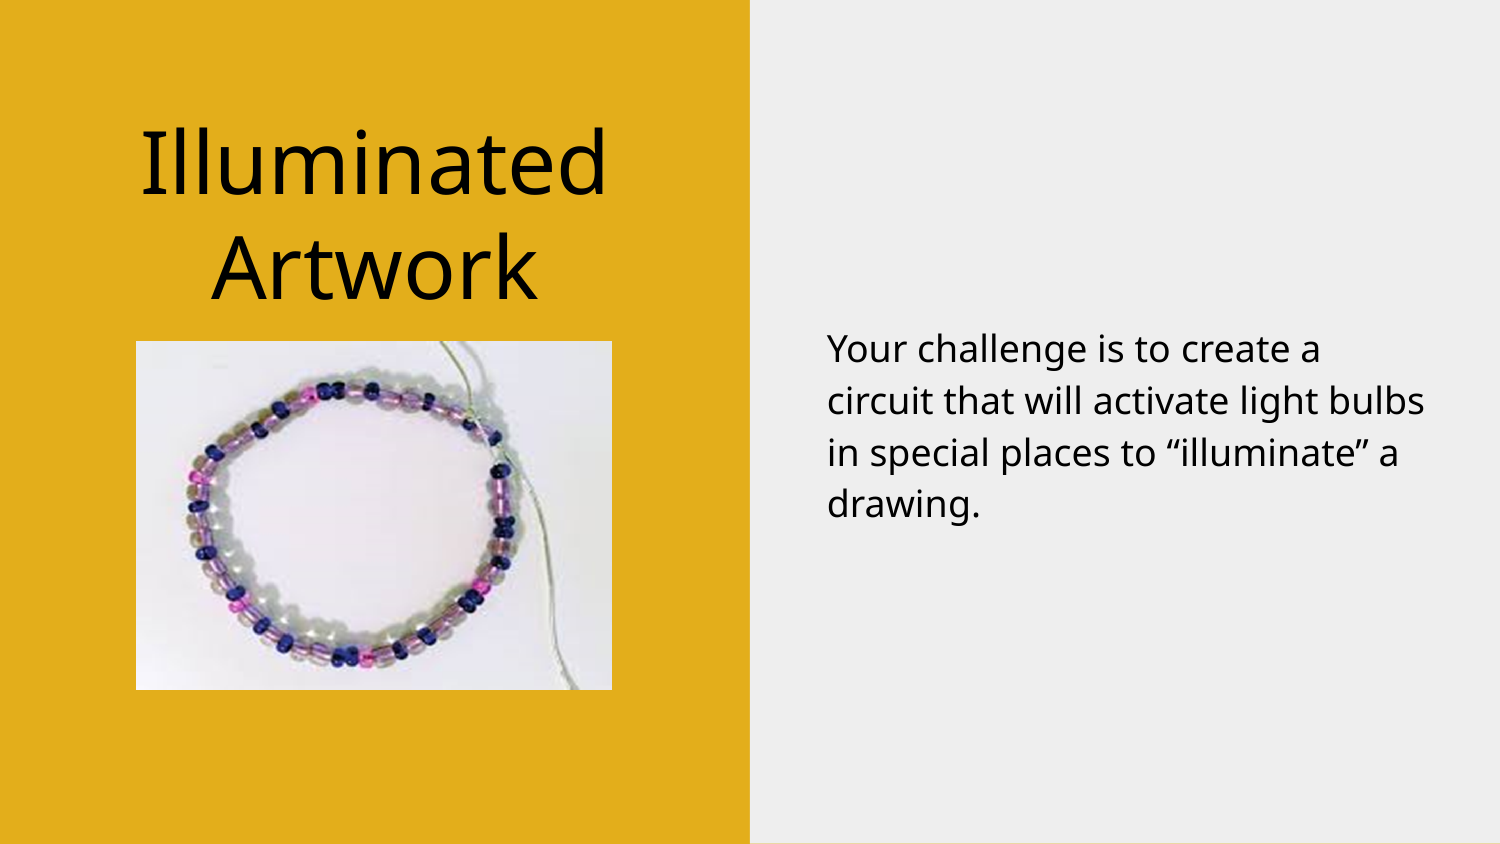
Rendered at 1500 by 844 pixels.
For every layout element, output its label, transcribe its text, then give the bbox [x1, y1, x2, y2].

picture [136, 341, 612, 691]
list Your challenge is to create a circuit that will activate light bulbs in special places to “illuminate” a drawing. [811, 118, 1442, 725]
title Illuminated Artwork [43, 89, 708, 333]
